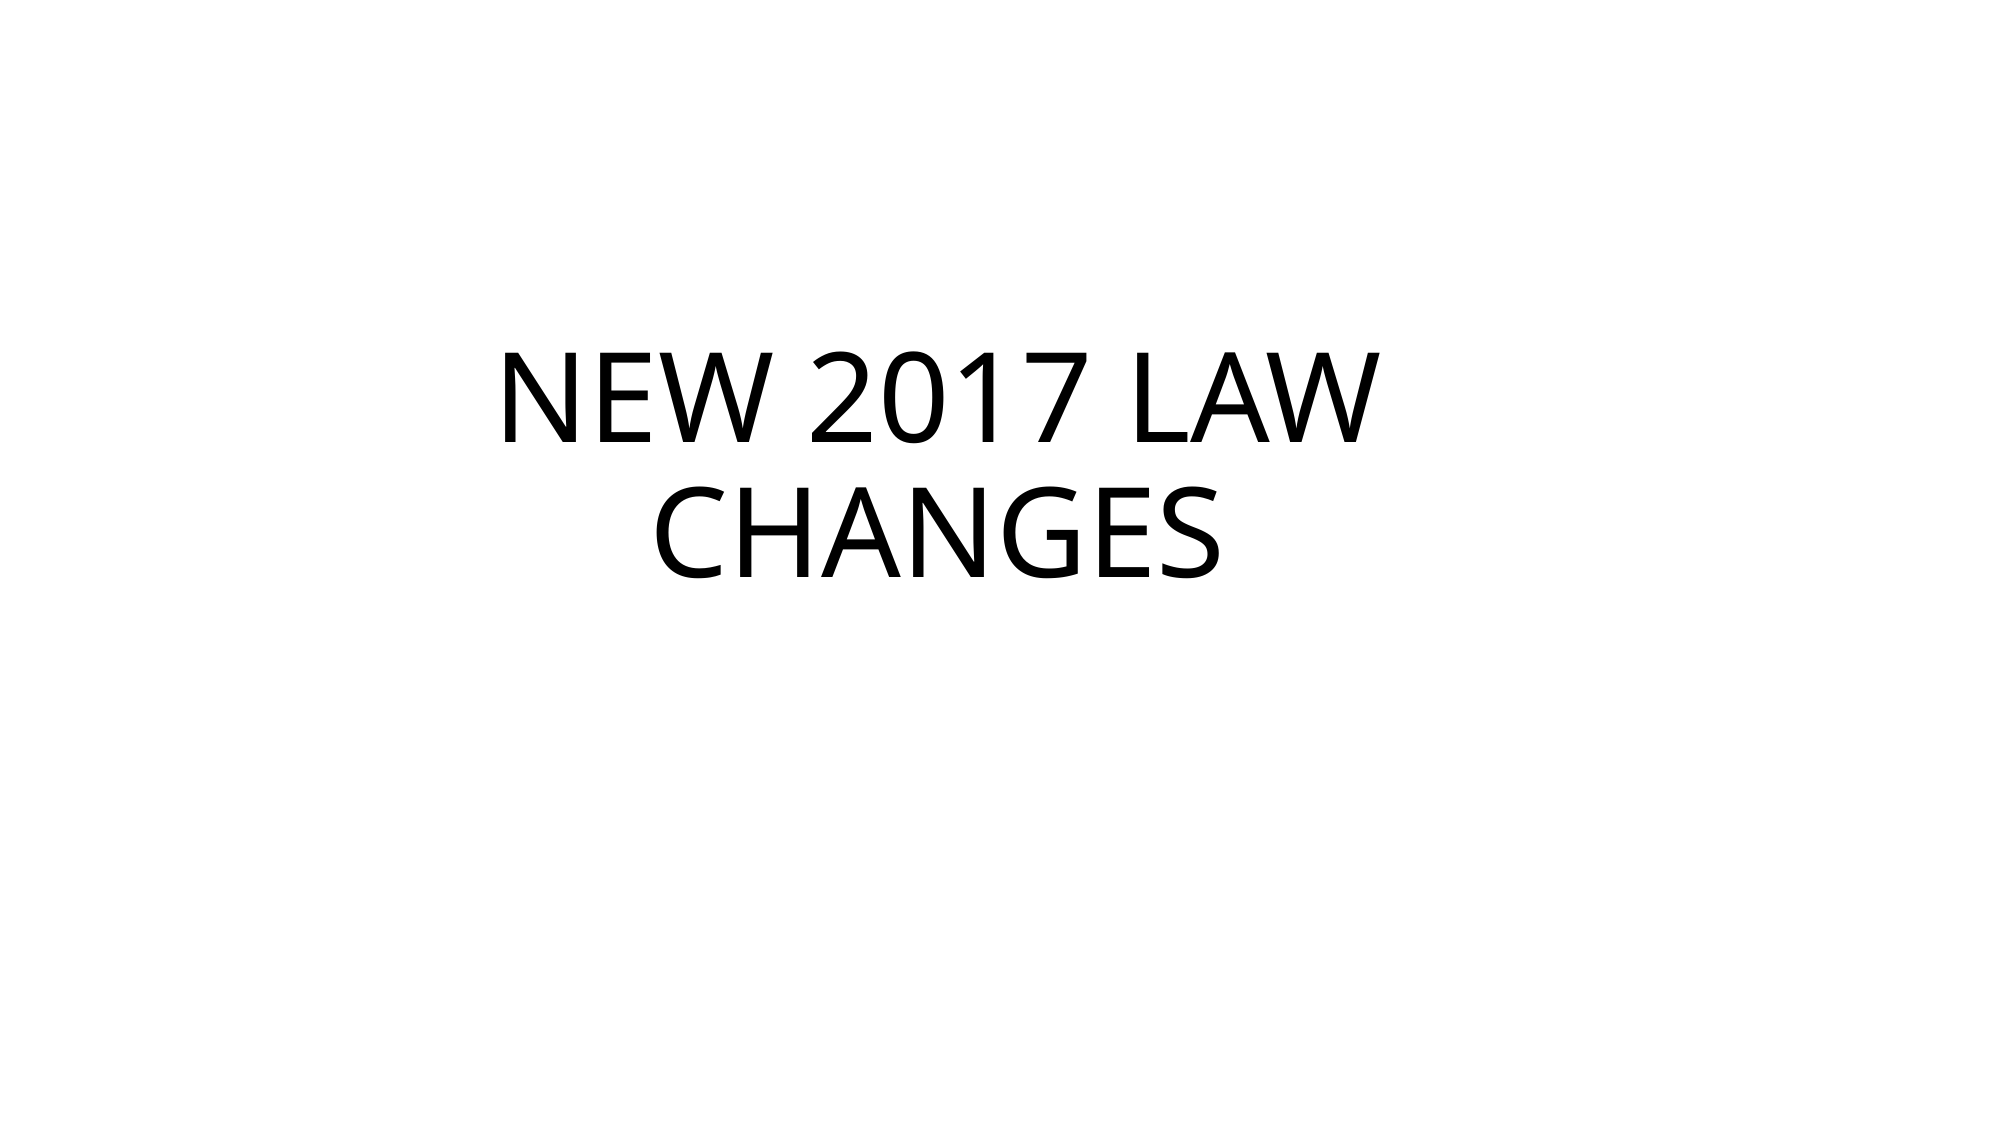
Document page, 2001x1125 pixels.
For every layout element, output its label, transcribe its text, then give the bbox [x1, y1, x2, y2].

title NEW 2017 LAW CHANGES [249, 184, 1626, 613]
